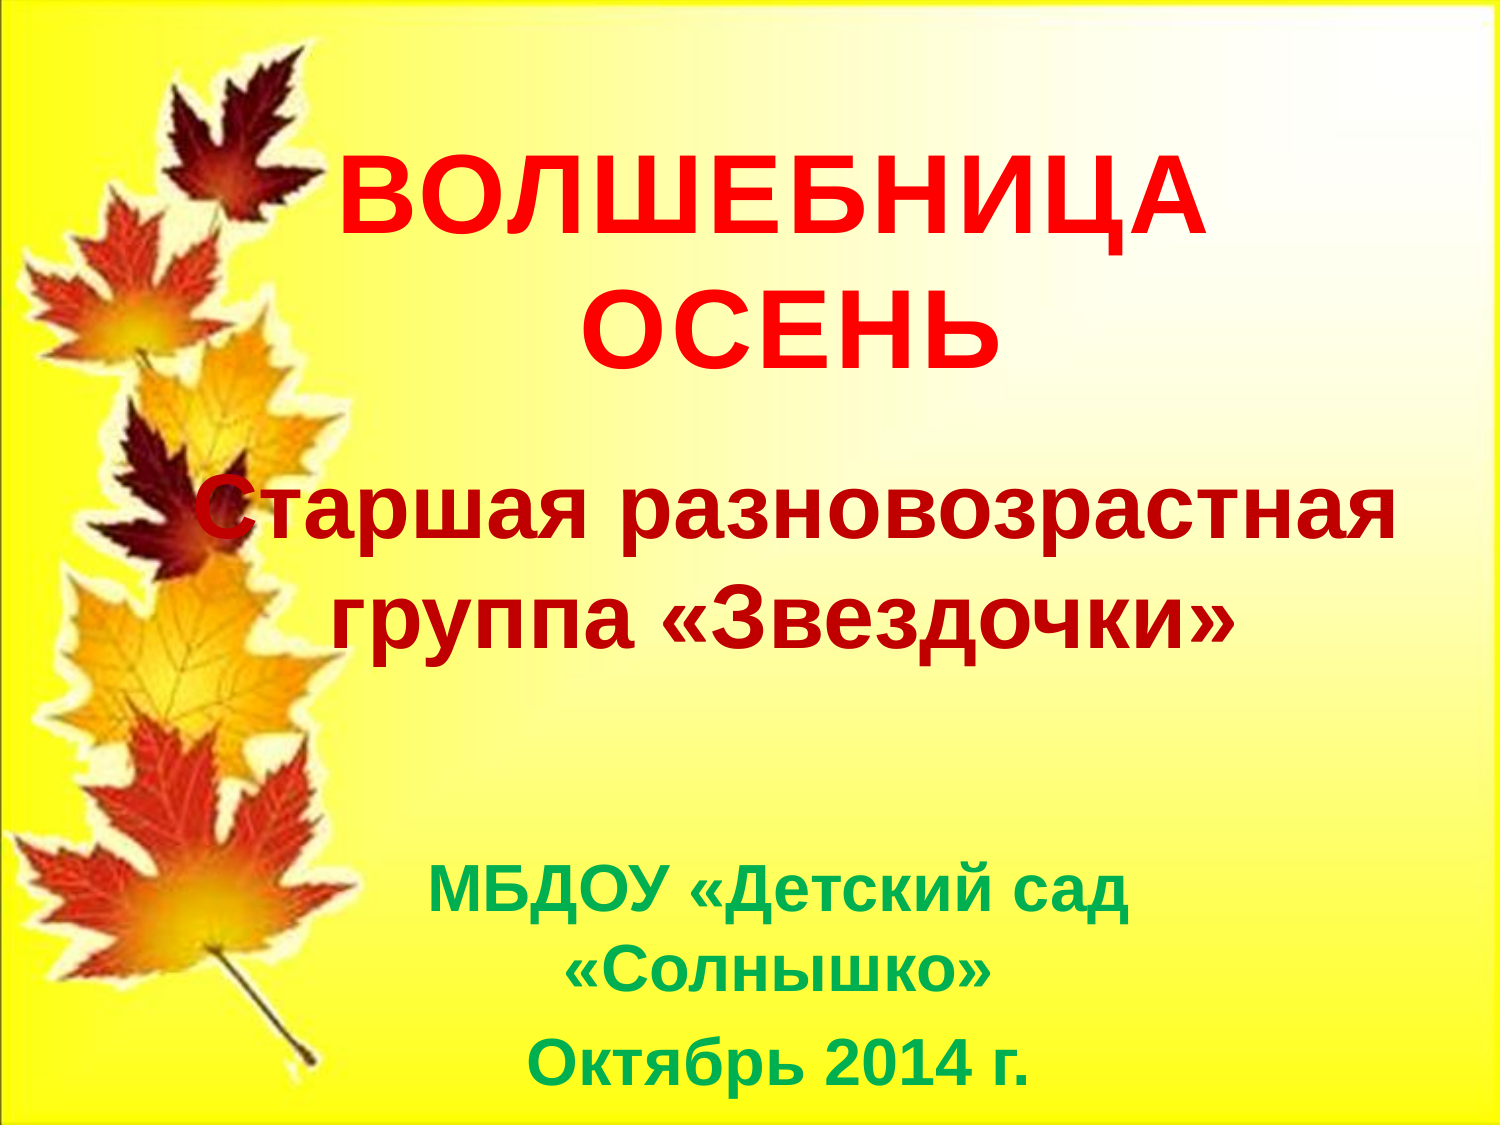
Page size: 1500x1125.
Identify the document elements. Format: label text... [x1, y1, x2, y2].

title Старшая разновозрастная группа «Звездочки» [159, 491, 1435, 733]
picture [0, 0, 1500, 1125]
text_box ВОЛШЕБНИЦА ОСЕНЬ [321, 113, 1262, 399]
subtitle МБДОУ «Детский сад «Солнышко» Октябрь 2014 г. [253, 837, 1305, 1125]
